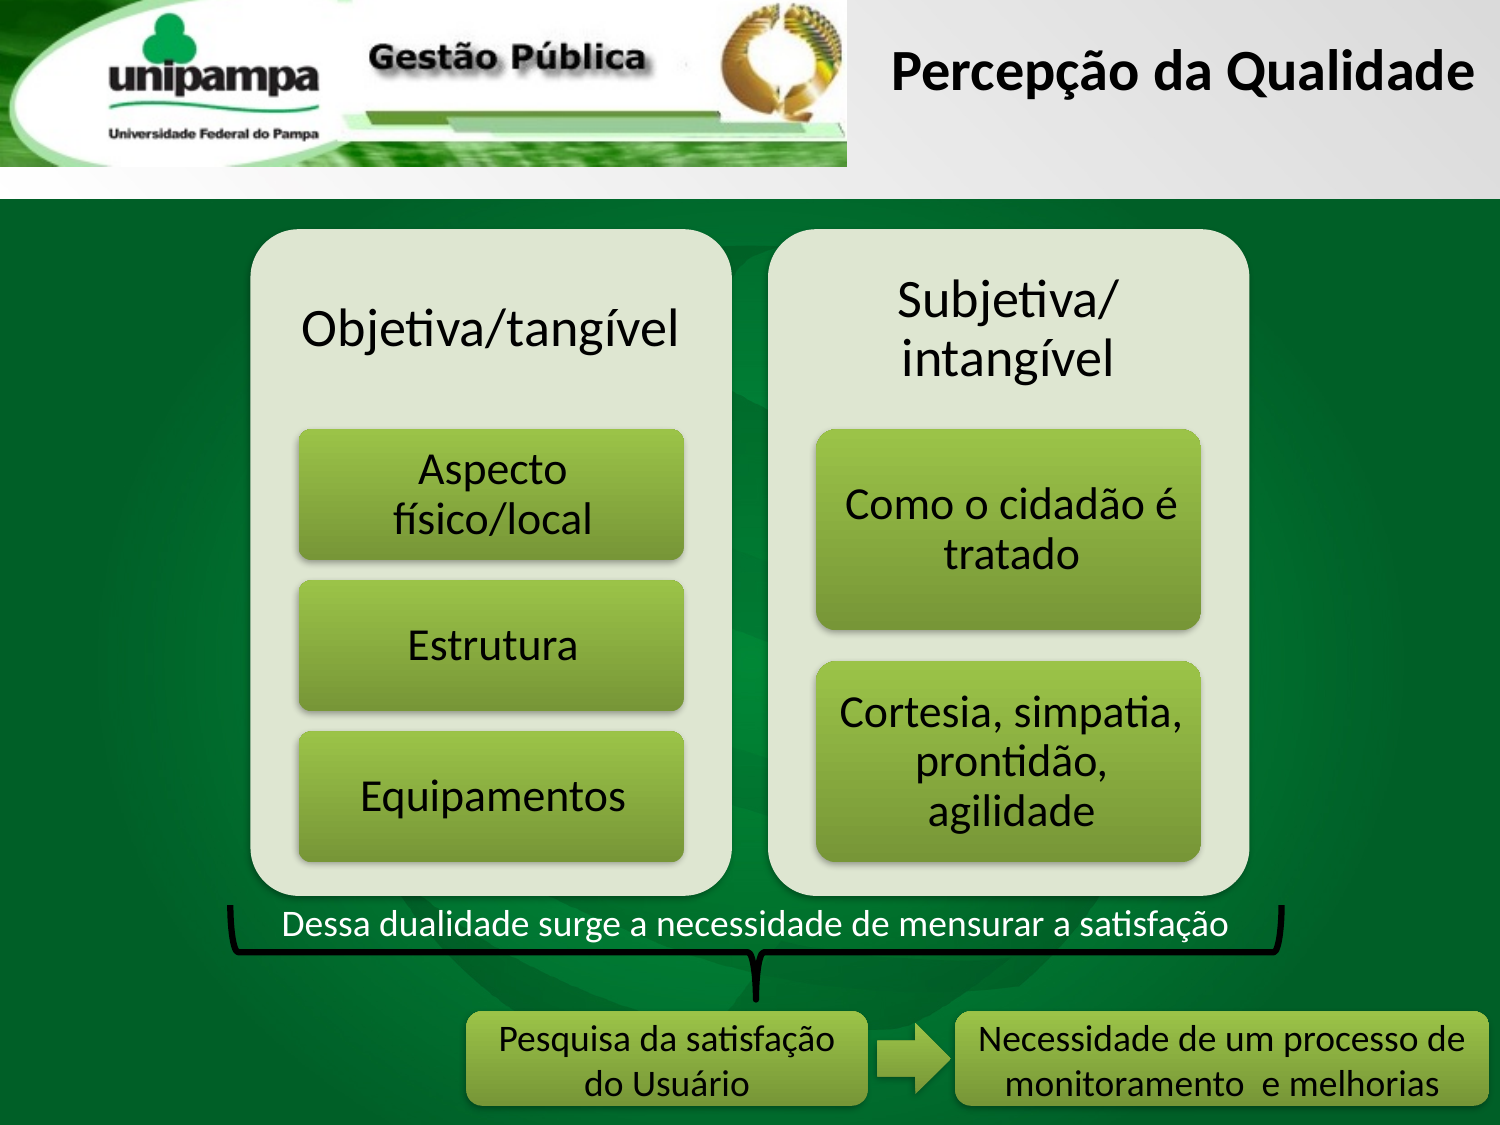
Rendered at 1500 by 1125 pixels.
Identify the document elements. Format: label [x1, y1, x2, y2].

text_box [249, 228, 1251, 897]
picture [0, 0, 1500, 1125]
